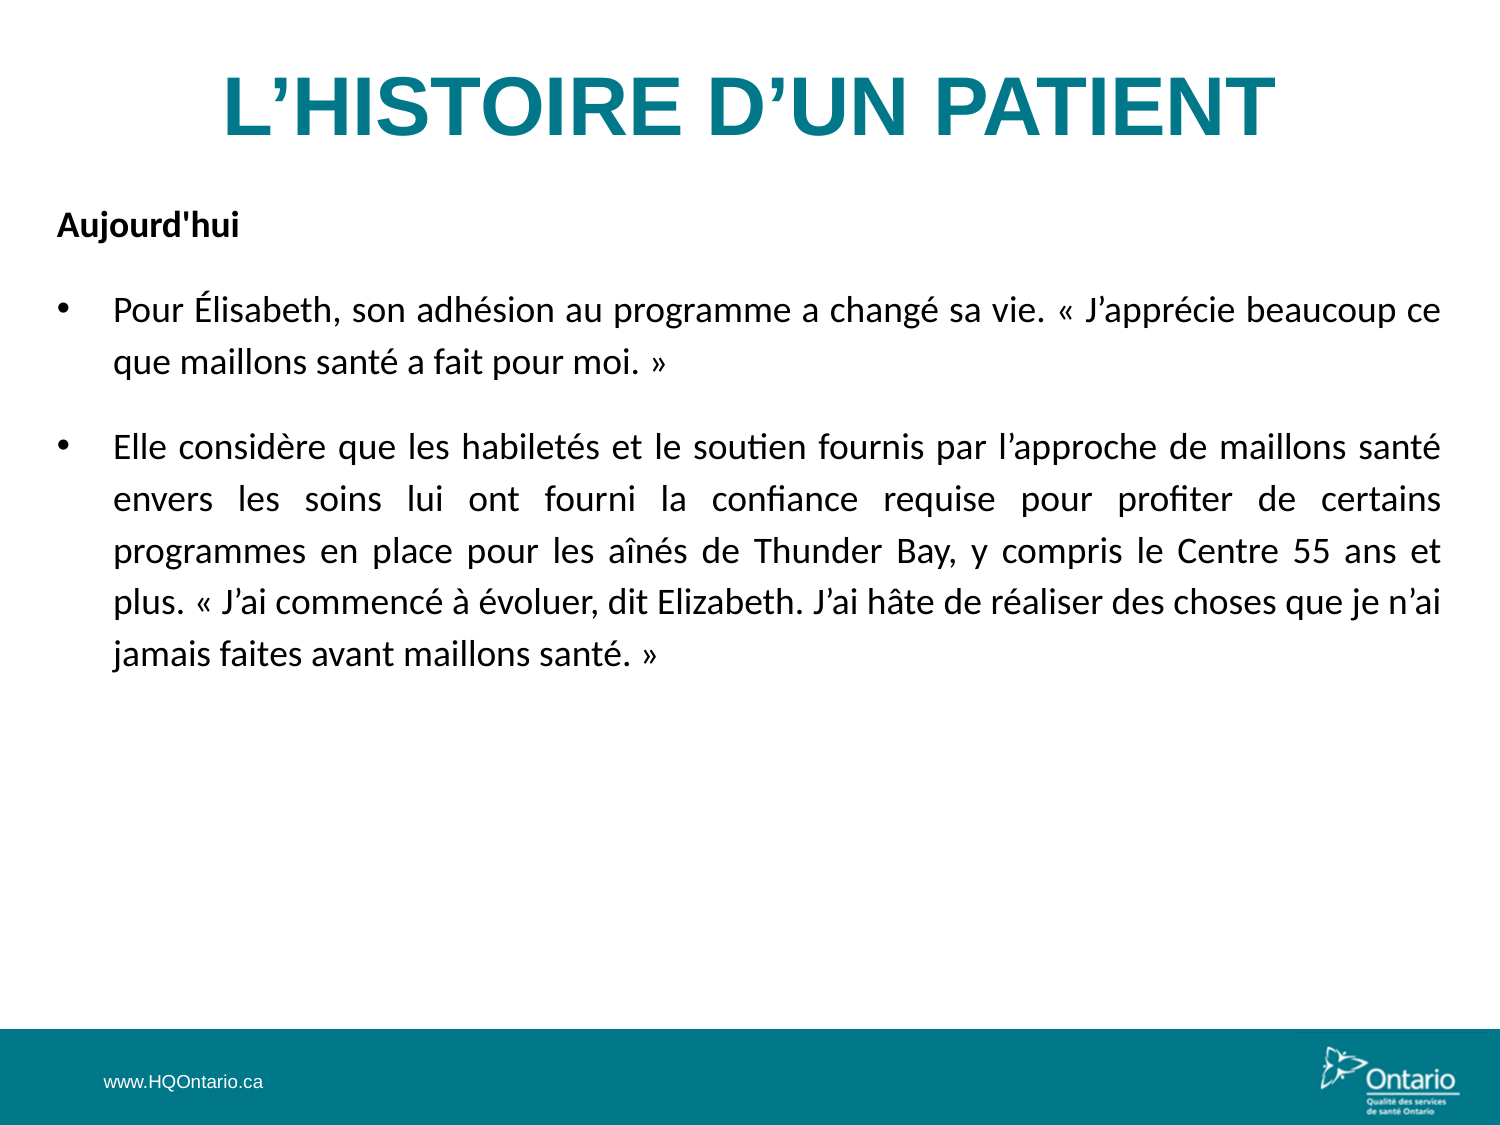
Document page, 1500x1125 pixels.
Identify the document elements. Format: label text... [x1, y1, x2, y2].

footer www.HQOntario.ca [88, 1062, 550, 1103]
picture [1295, 1032, 1489, 1125]
text_box Aujourd'hui Pour Élisabeth, son adhésion au programme a changé sa vie. « J’apprécie beaucoup ce que maillons santé a fait pour moi. » Elle considère que les habiletés et le soutien fournis par l’approche de maillons santé envers les soins lui ont fourni la confiance requise pour profiter de certains programmes en place pour les aînés de Thunder Bay, y compris le Centre 55 ans et plus. « J’ai commencé à évoluer, dit Elizabeth. J’ai hâte de réaliser des choses que je n’ai jamais faites avant maillons santé. » [42, 186, 1458, 682]
text_box L’HISTOIRE D’UN PATIENT [74, 45, 1425, 161]
